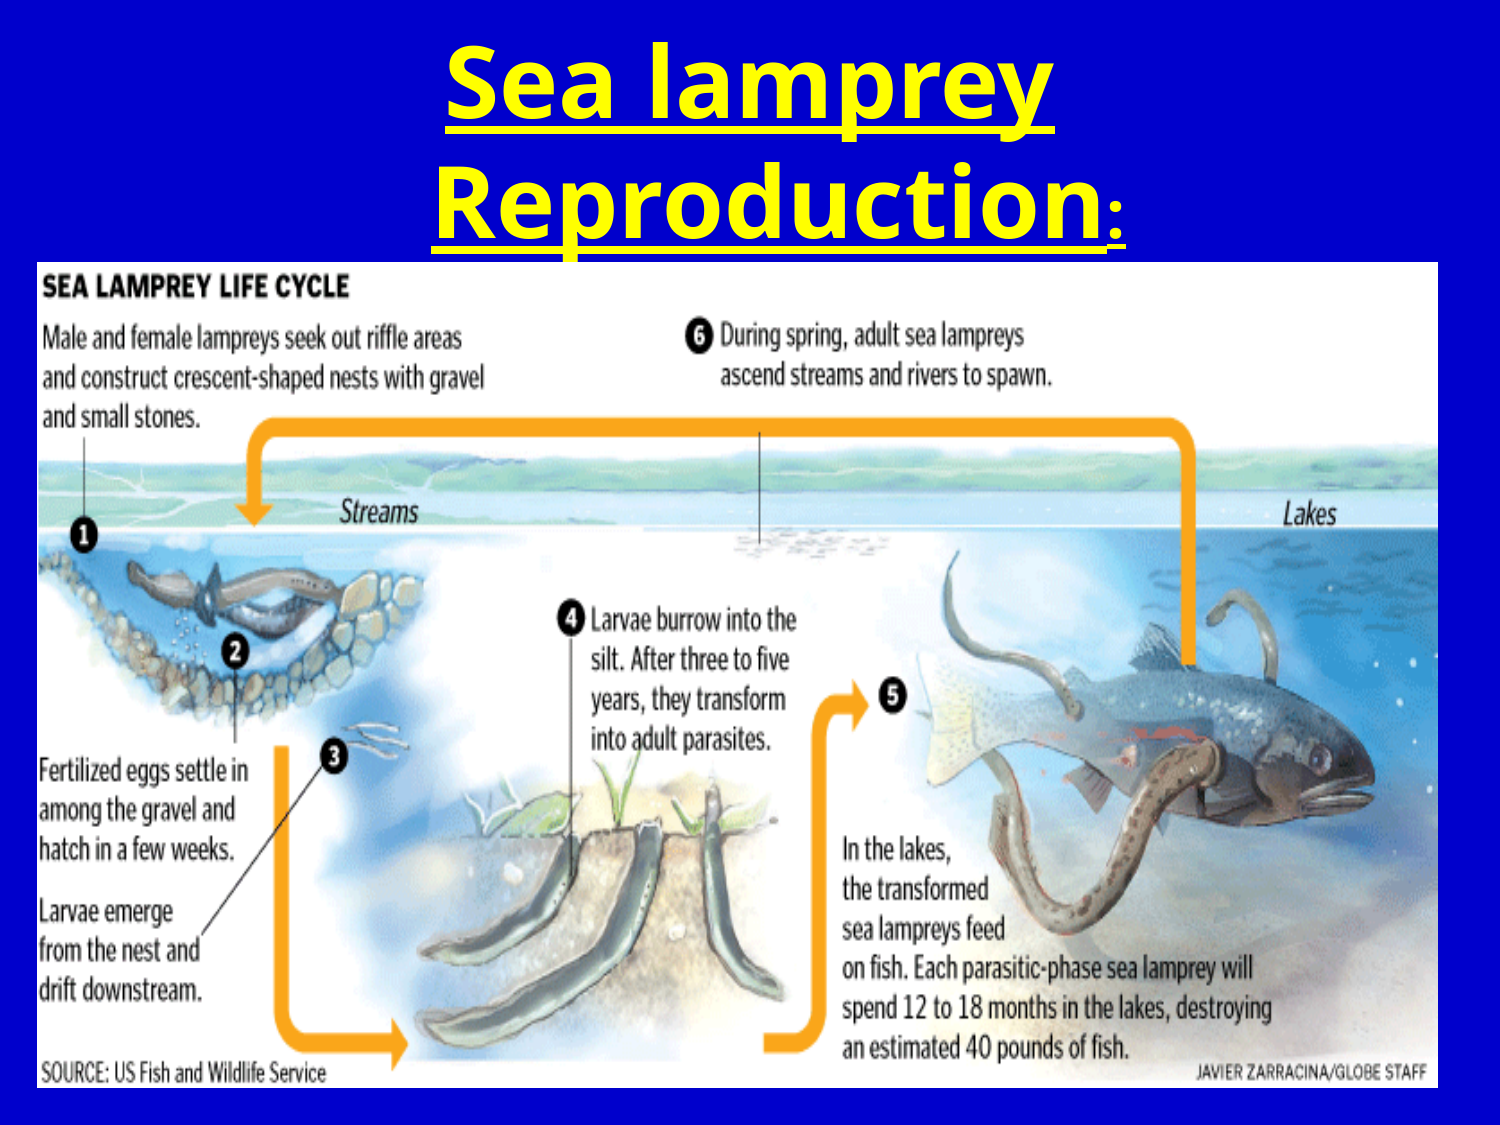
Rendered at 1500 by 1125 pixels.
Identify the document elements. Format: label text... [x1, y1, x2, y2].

picture [37, 262, 1438, 1088]
title Sea lamprey Reproduction: [74, 44, 1426, 233]
